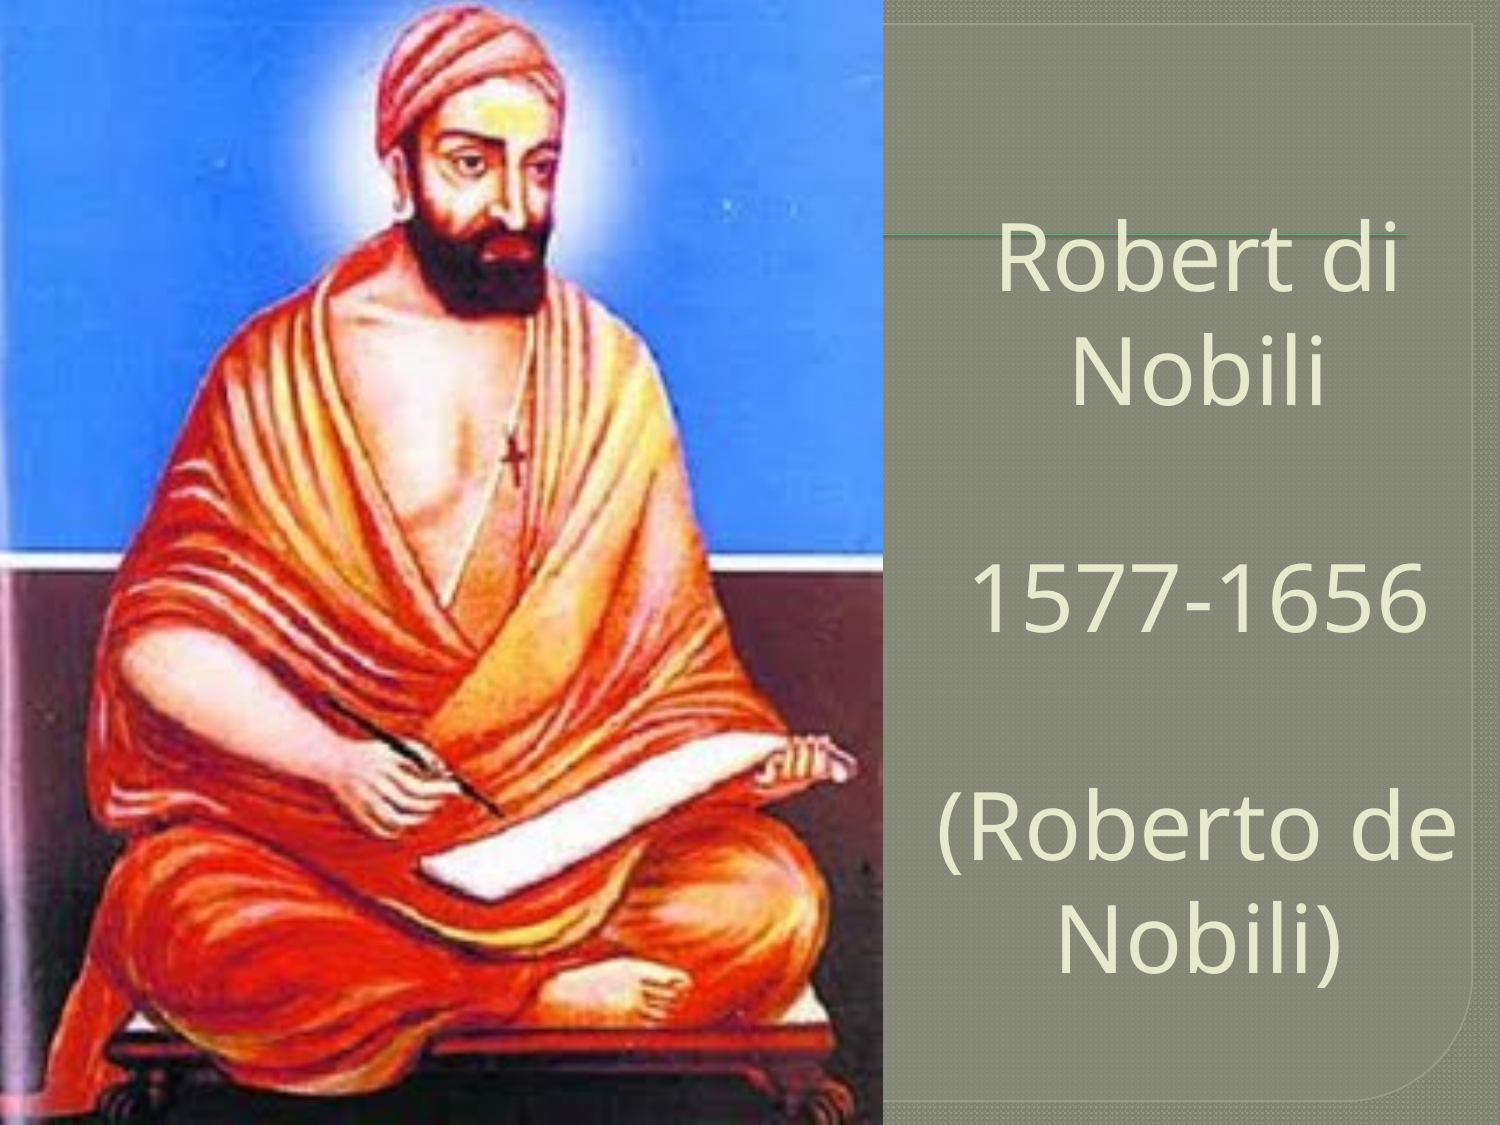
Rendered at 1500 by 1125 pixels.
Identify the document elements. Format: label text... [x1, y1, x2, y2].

picture [0, 0, 883, 1125]
title Robert di Nobili 1577-1656 (Roberto de Nobili) [889, 187, 1500, 1000]
